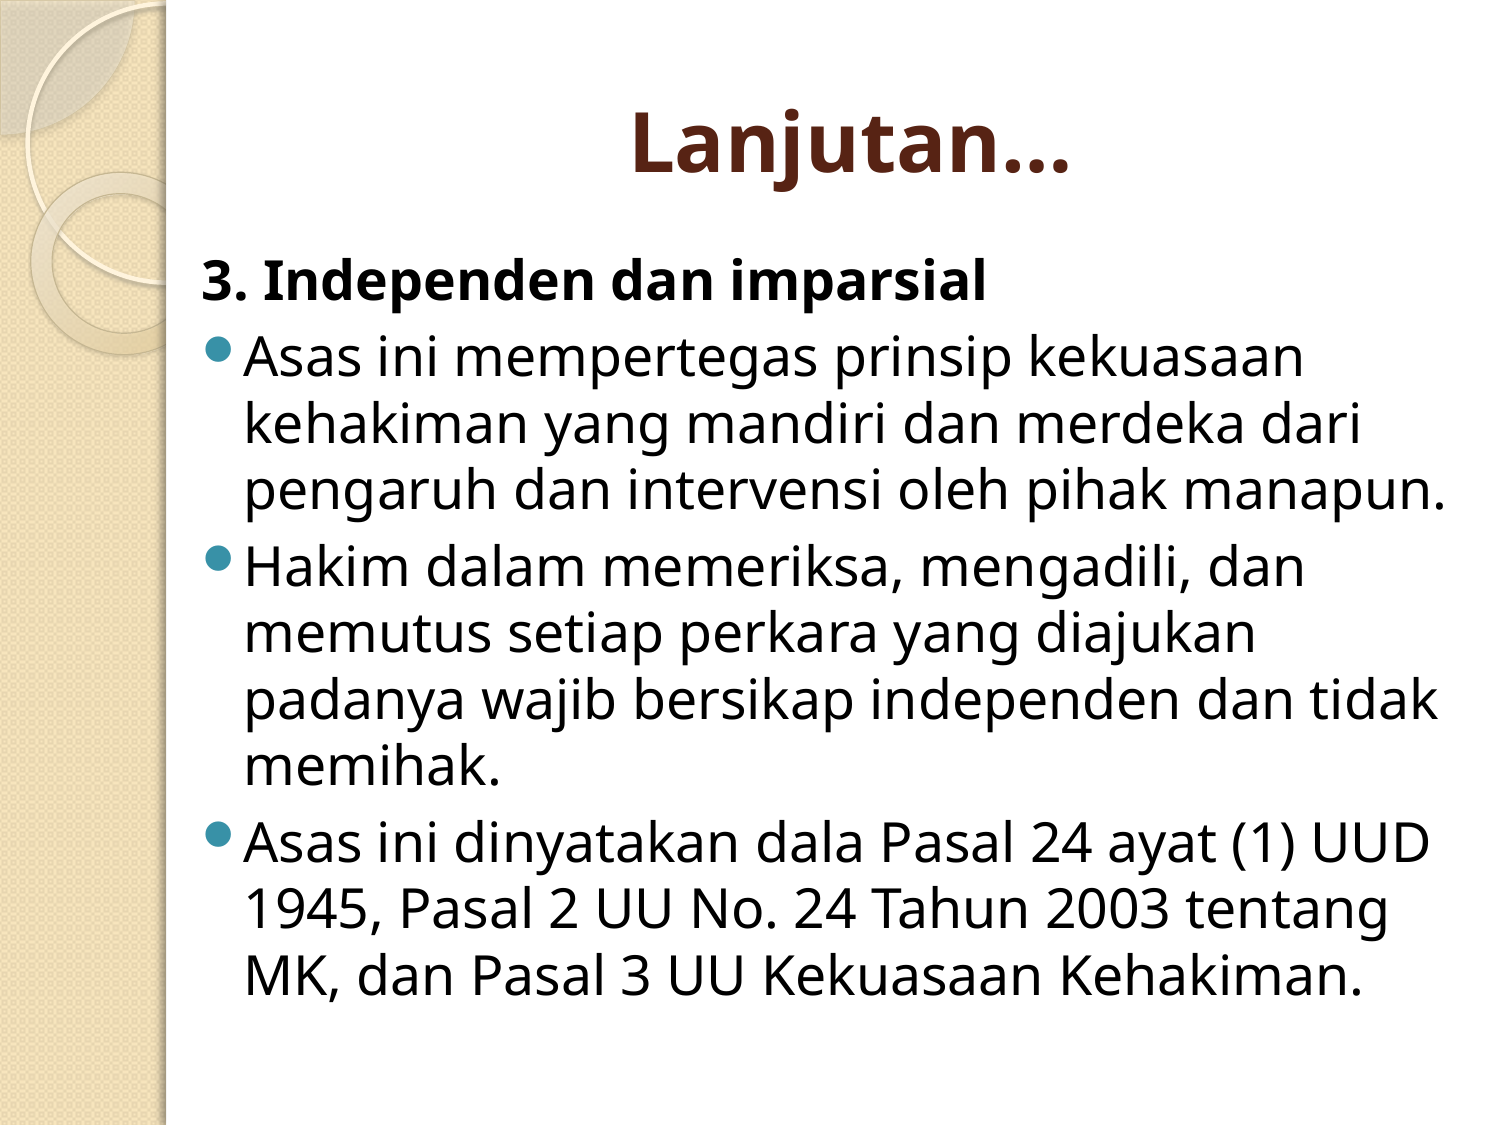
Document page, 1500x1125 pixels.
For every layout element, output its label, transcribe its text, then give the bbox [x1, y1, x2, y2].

title Lanjutan… [235, 45, 1466, 233]
list 3. Independen dan imparsial Asas ini mempertegas prinsip kekuasaan kehakiman yang mandiri dan merdeka dari pengaruh dan intervensi oleh pihak manapun. Hakim dalam memeriksa, mengadili, dan memutus setiap perkara yang diajukan padanya wajib bersikap independen dan tidak memihak. Asas ini dinyatakan dala Pasal 24 ayat (1) UUD 1945, Pasal 2 UU No. 24 Tahun 2003 tentang MK, dan Pasal 3 UU Kekuasaan Kehakiman. [174, 237, 1466, 1100]
